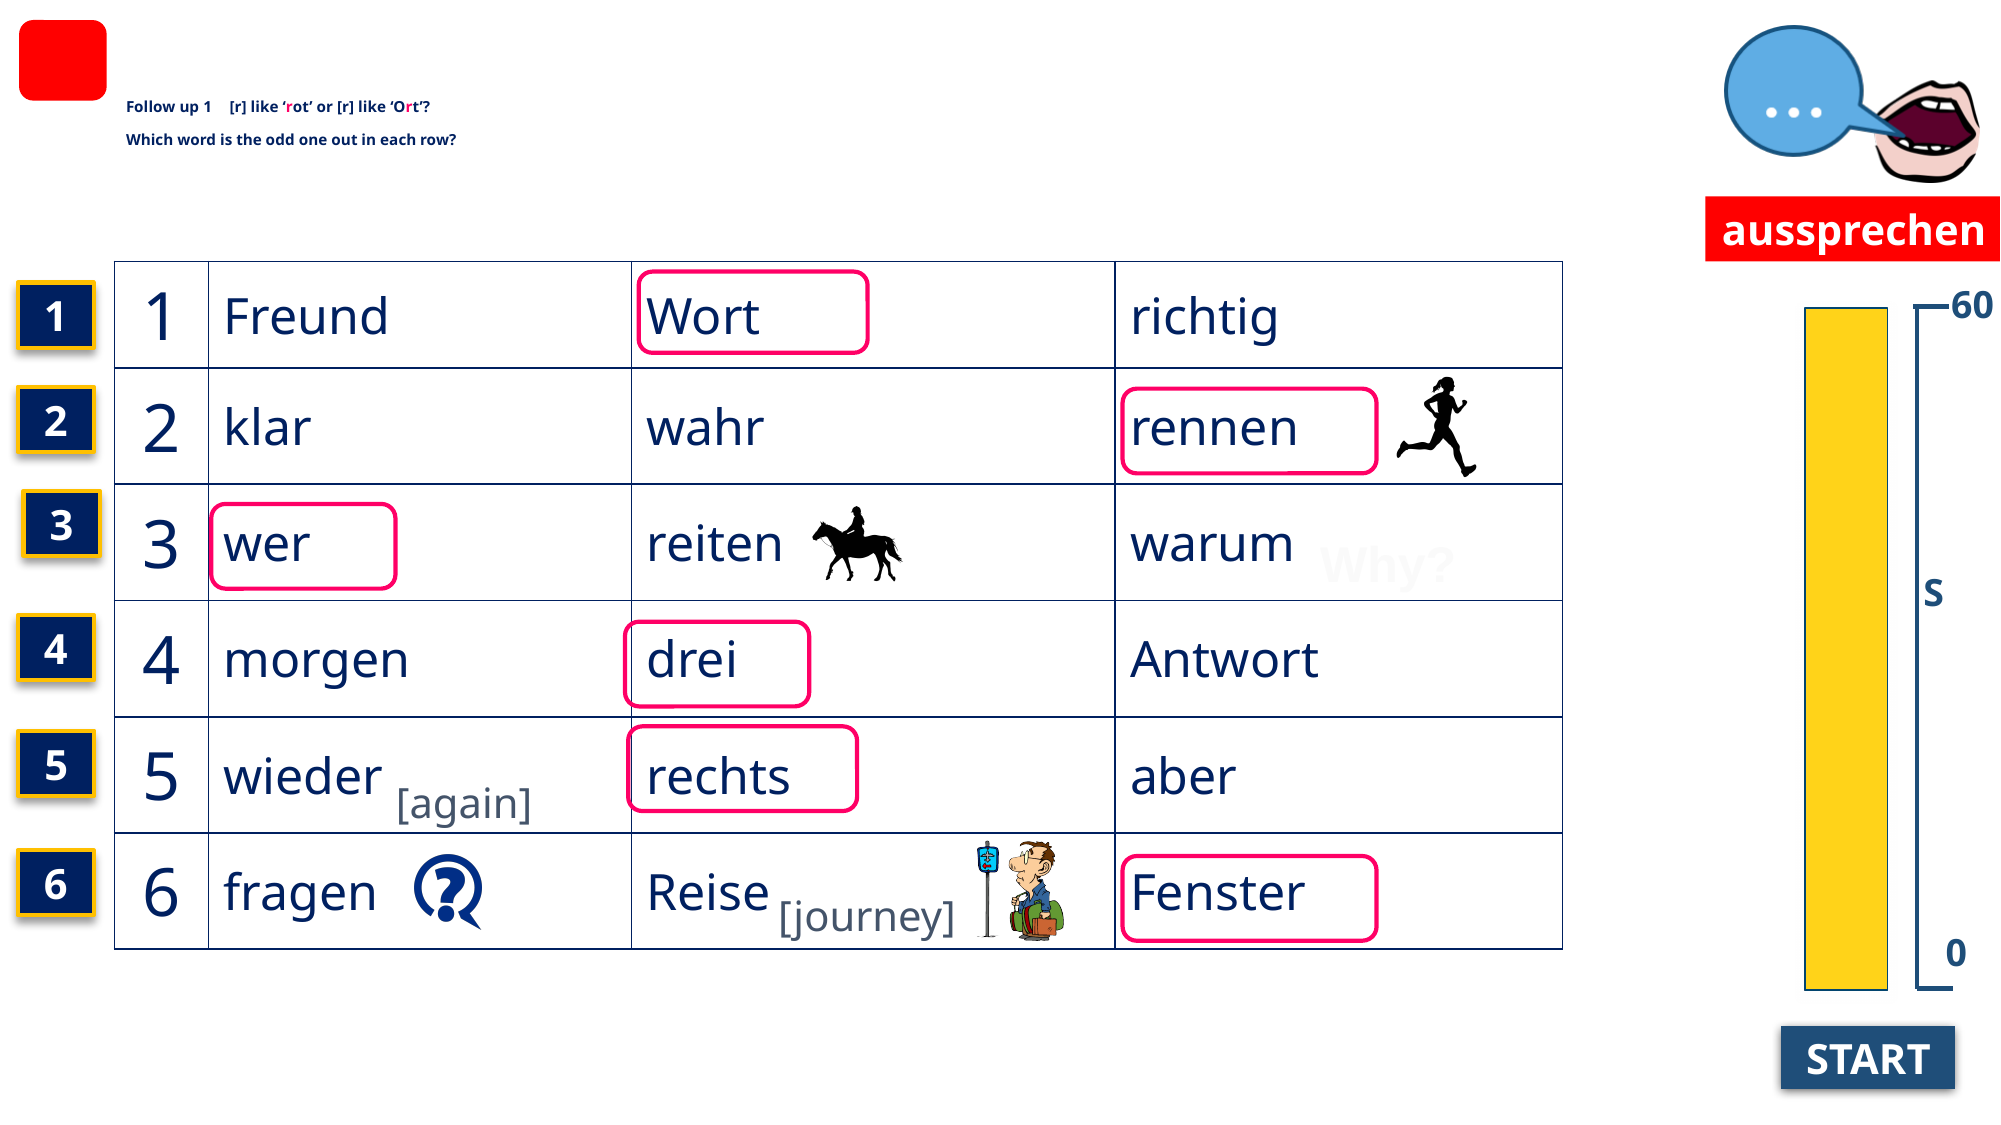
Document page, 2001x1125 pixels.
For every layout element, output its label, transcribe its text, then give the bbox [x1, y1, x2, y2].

text_box [1120, 853, 1379, 943]
text_box 2 [16, 385, 96, 454]
picture [1719, 24, 1980, 183]
text_box 3 [21, 489, 102, 558]
table_cell wieder [209, 718, 631, 832]
picture [1396, 376, 1477, 478]
picture [810, 497, 904, 590]
title Follow up 1 [r] like ‘rot’ or [r] like ‘Ort’? Which word is the odd one out in each row? [111, 91, 1714, 157]
table_cell wer [209, 485, 631, 600]
table_header 1 [115, 262, 208, 367]
table_cell Reise [632, 834, 1114, 948]
text_box Why? [1279, 525, 1497, 601]
text_box [journey] [763, 882, 972, 948]
table_cell reiten [632, 485, 1114, 600]
table_cell aber [1116, 718, 1562, 832]
table_cell morgen [209, 601, 631, 716]
table_cell rennen [1116, 369, 1562, 483]
text_box [again] [381, 769, 590, 835]
text_box [626, 724, 860, 814]
text_box 0 [1930, 921, 2000, 982]
text_box [20, 21, 106, 100]
table_cell 5 [115, 718, 208, 832]
text_box 4 [16, 613, 96, 682]
table_cell 4 [115, 601, 208, 716]
table_header Freund [209, 262, 631, 367]
table_header Wort [632, 262, 1114, 367]
text_box S [1908, 561, 1912, 621]
text_box 60 [1936, 273, 2000, 334]
text_box 5 [16, 729, 96, 798]
table_cell klar [209, 369, 631, 483]
text_box [1120, 386, 1379, 476]
text_box S [1921, 561, 2000, 621]
table_cell 3 [115, 485, 208, 600]
picture [975, 840, 1065, 941]
text_box [1804, 308, 1888, 990]
table_cell 6 [115, 834, 208, 948]
table_cell 2 [115, 369, 208, 483]
text_box aussprechen [1706, 191, 2000, 273]
table_cell fragen [209, 834, 631, 948]
table_cell Fenster [1116, 834, 1562, 948]
table_header richtig [1116, 262, 1562, 367]
table_cell rechts [632, 718, 1114, 832]
table_cell wahr [632, 369, 1114, 483]
picture [414, 854, 482, 931]
text_box [209, 501, 398, 591]
text_box [636, 269, 870, 355]
text_box START [1781, 1026, 1956, 1090]
text_box 6 [16, 848, 96, 917]
text_box 1 [16, 280, 96, 350]
table_cell drei [632, 601, 1114, 716]
text_box [622, 619, 812, 709]
table_cell warum [1116, 485, 1562, 600]
table_cell Antwort [1116, 601, 1562, 716]
